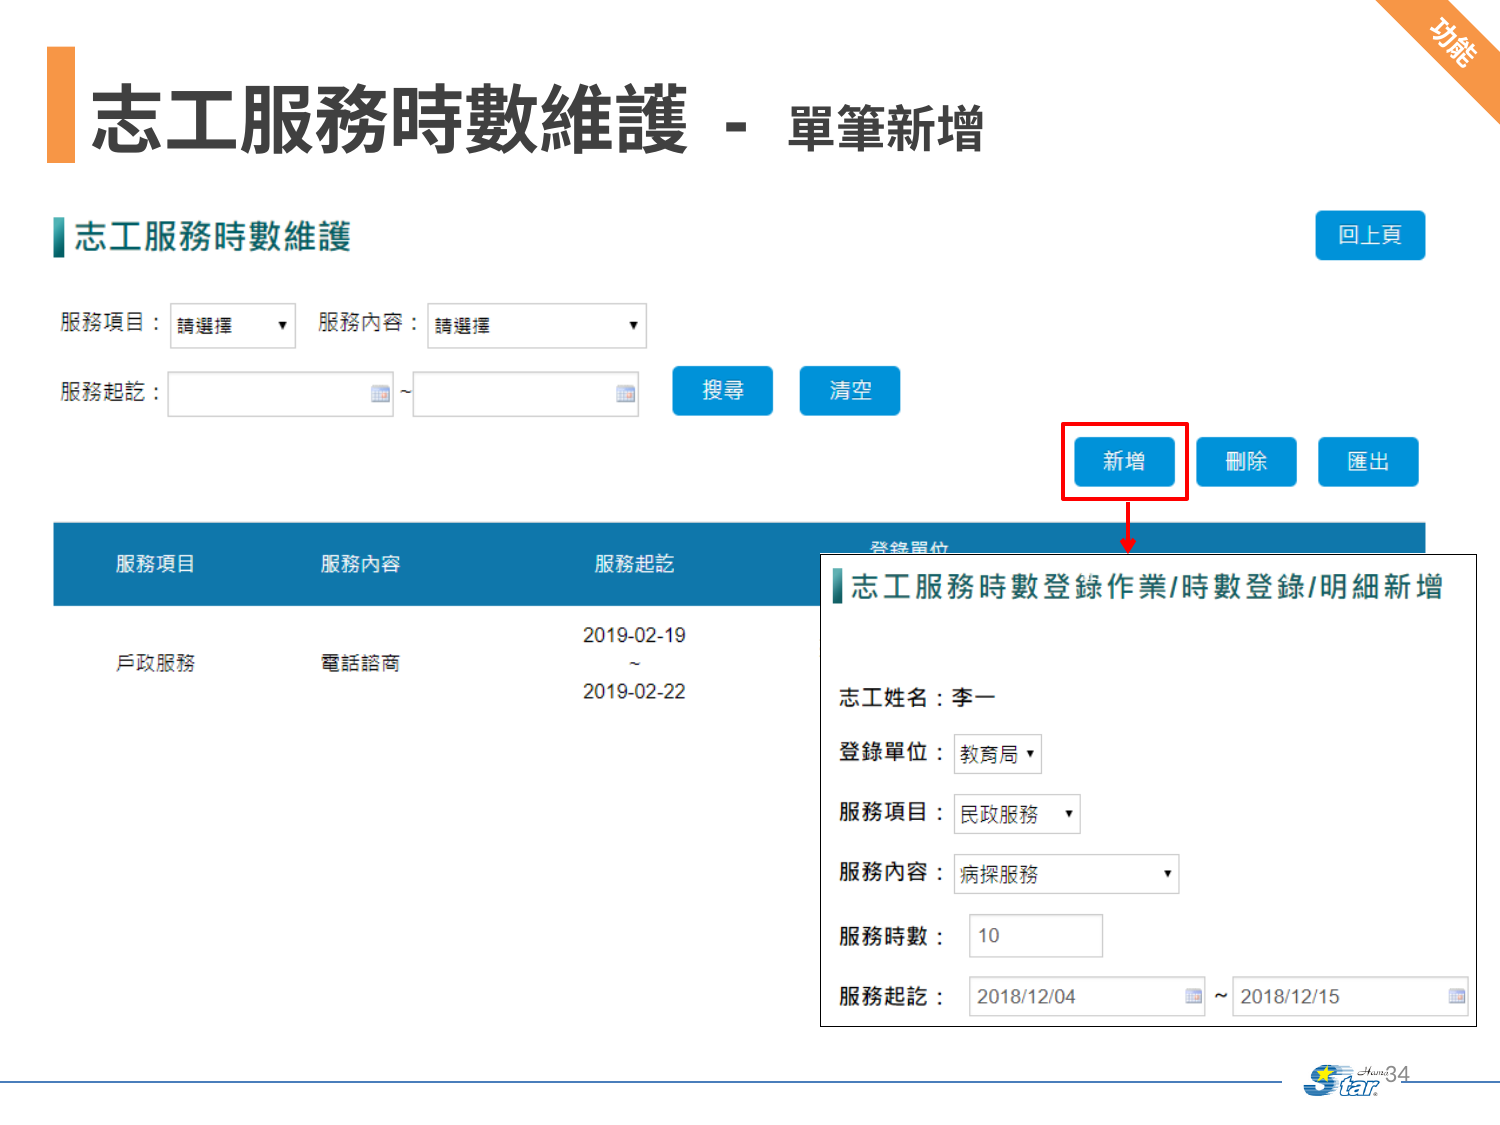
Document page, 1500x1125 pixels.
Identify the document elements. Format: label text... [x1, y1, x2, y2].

picture [46, 196, 1478, 1028]
text_box 志工服務時數維護 - 單筆新增 [75, 19, 1365, 170]
picture [1299, 1053, 1391, 1111]
slide_number 34 [1074, 1042, 1425, 1103]
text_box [1292, 20, 1500, 73]
text_box [45, 45, 77, 165]
